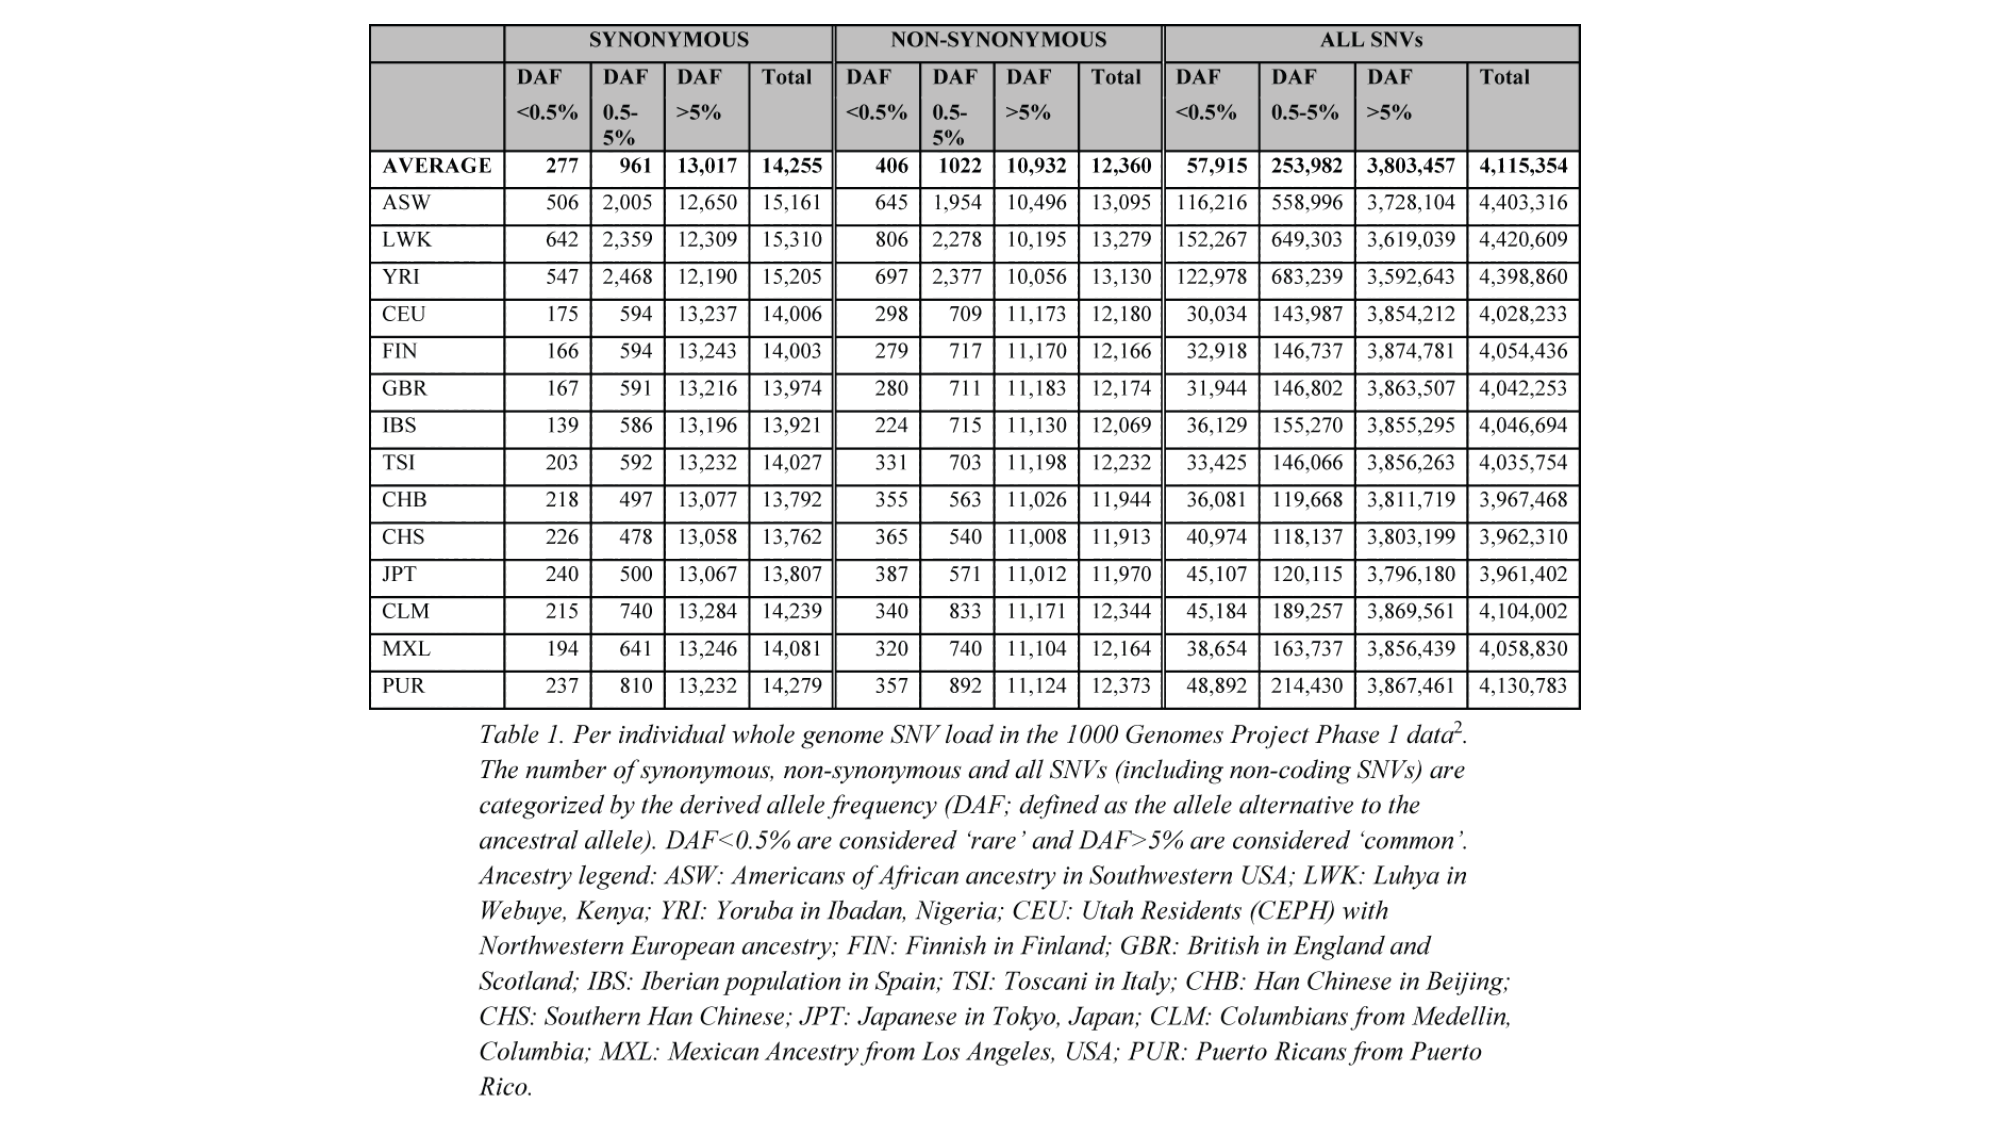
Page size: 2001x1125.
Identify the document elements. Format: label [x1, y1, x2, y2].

picture [368, 24, 1581, 1103]
